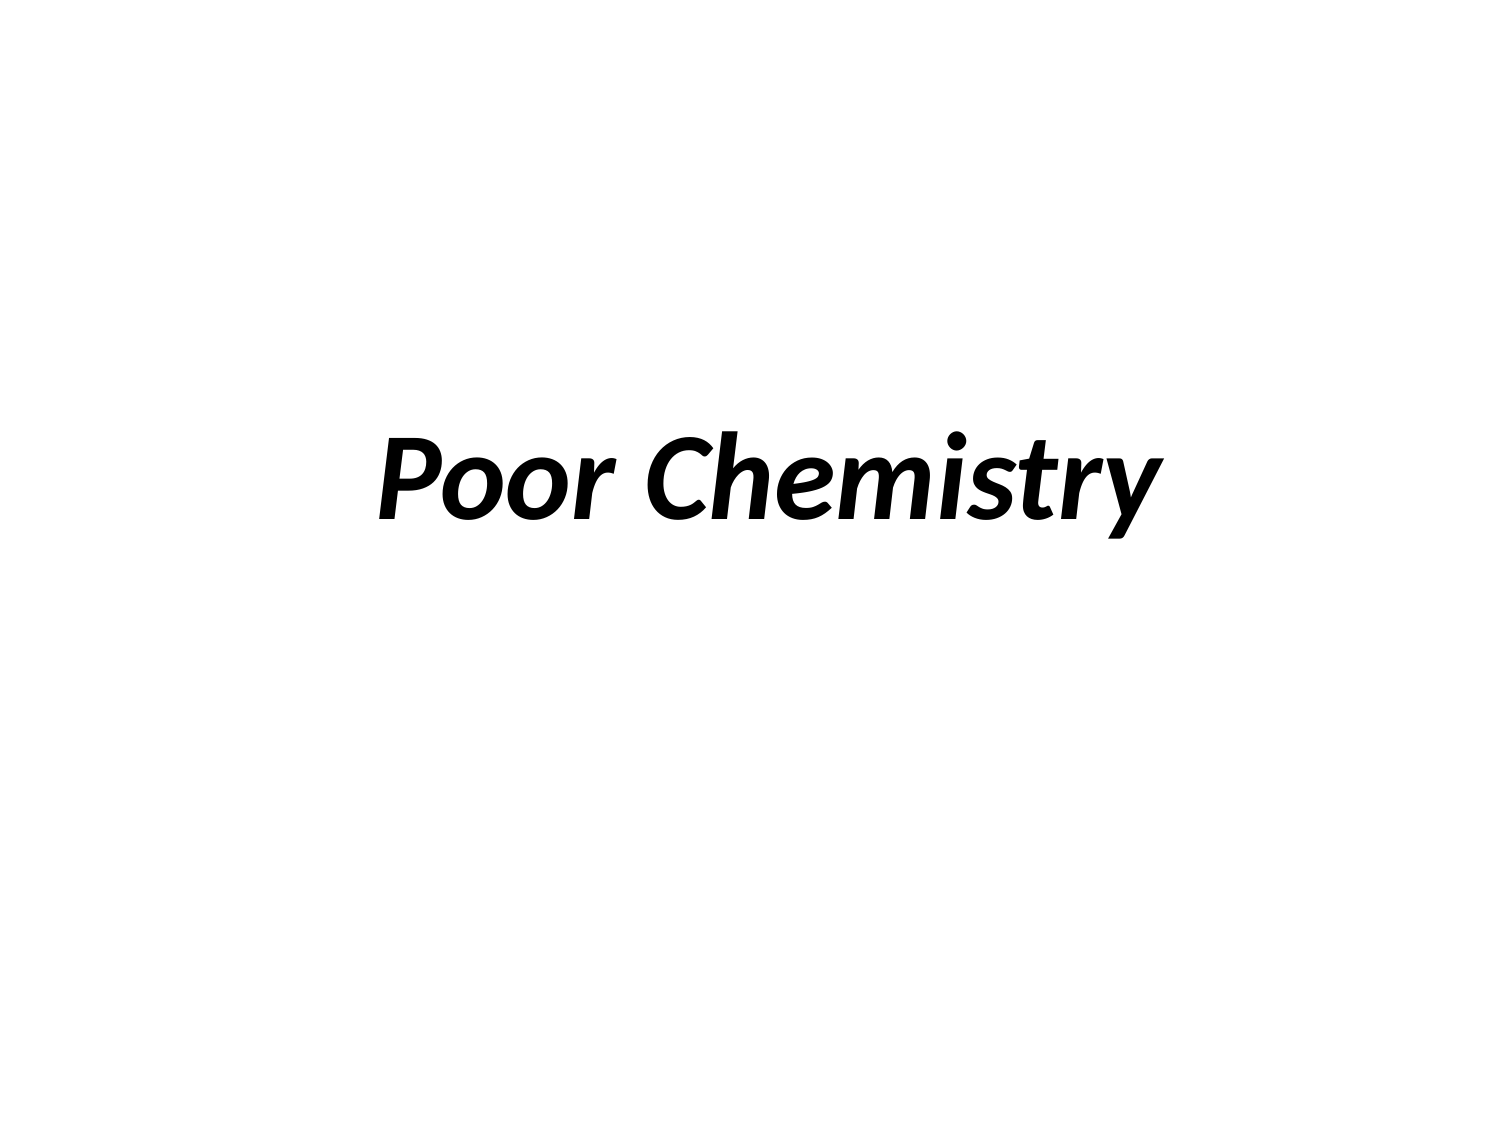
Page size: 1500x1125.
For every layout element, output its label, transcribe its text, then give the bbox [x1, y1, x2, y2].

list Poor Chemistry [133, 386, 1405, 597]
